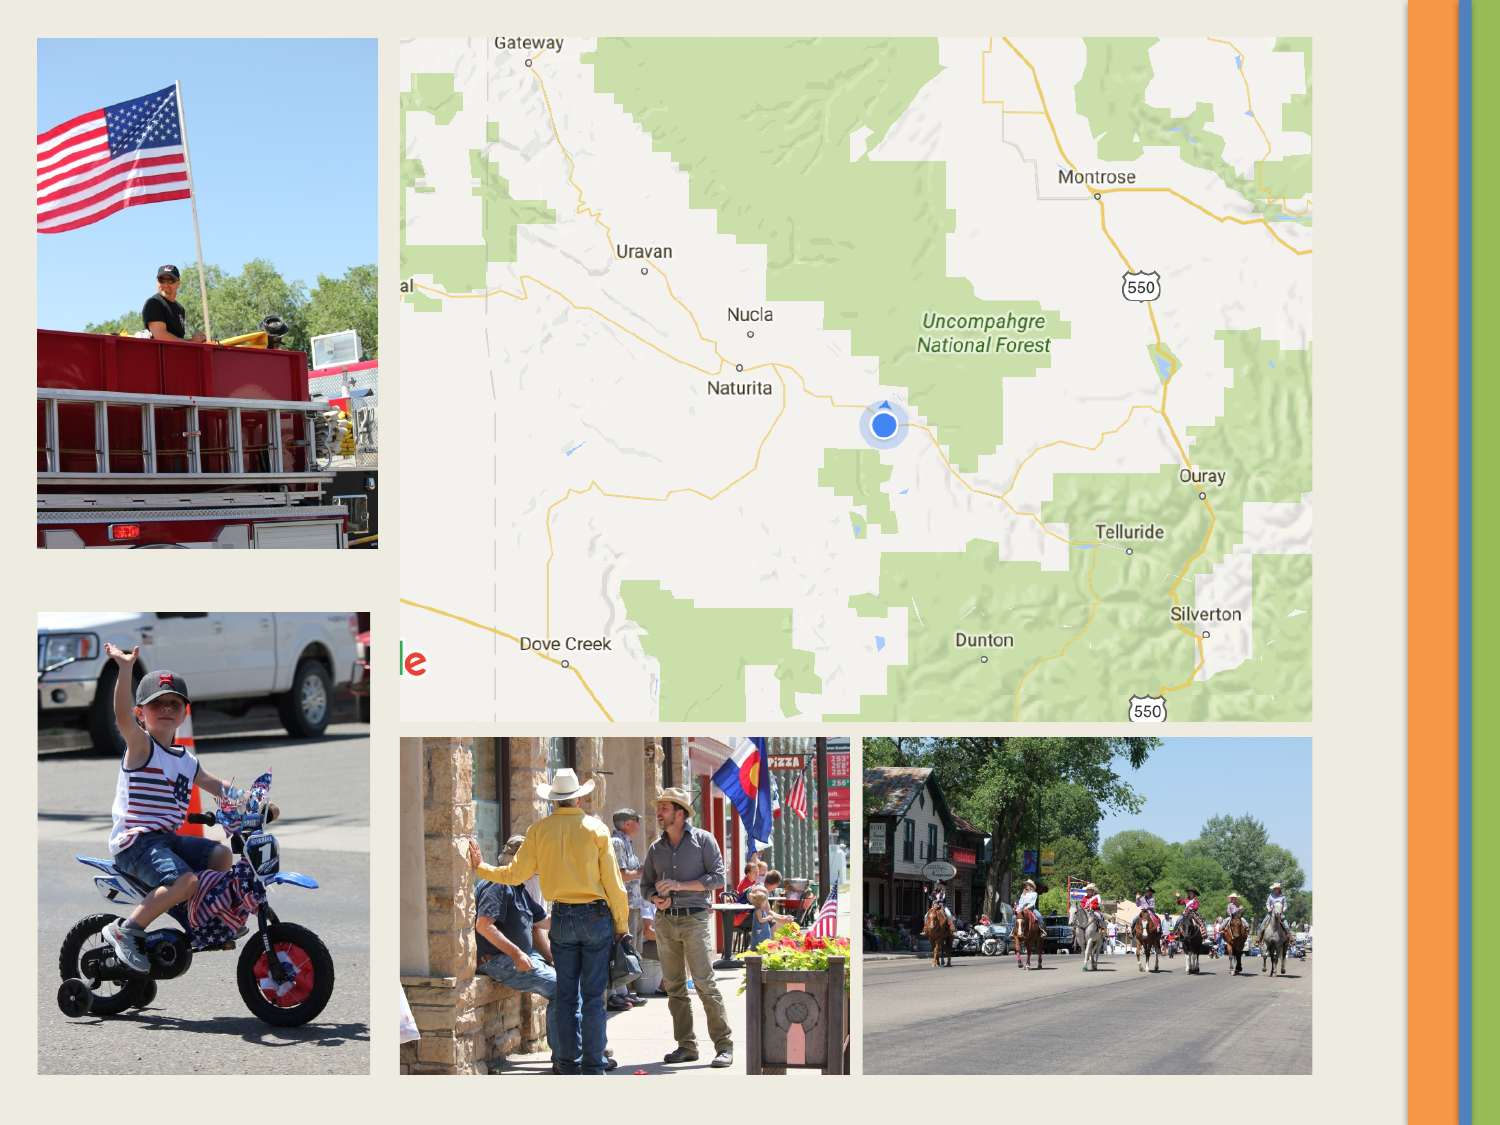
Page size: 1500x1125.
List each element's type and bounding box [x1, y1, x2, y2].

picture [399, 37, 1313, 723]
picture [862, 737, 1313, 1076]
picture [37, 612, 371, 1075]
picture [399, 737, 851, 1076]
picture [37, 38, 378, 549]
